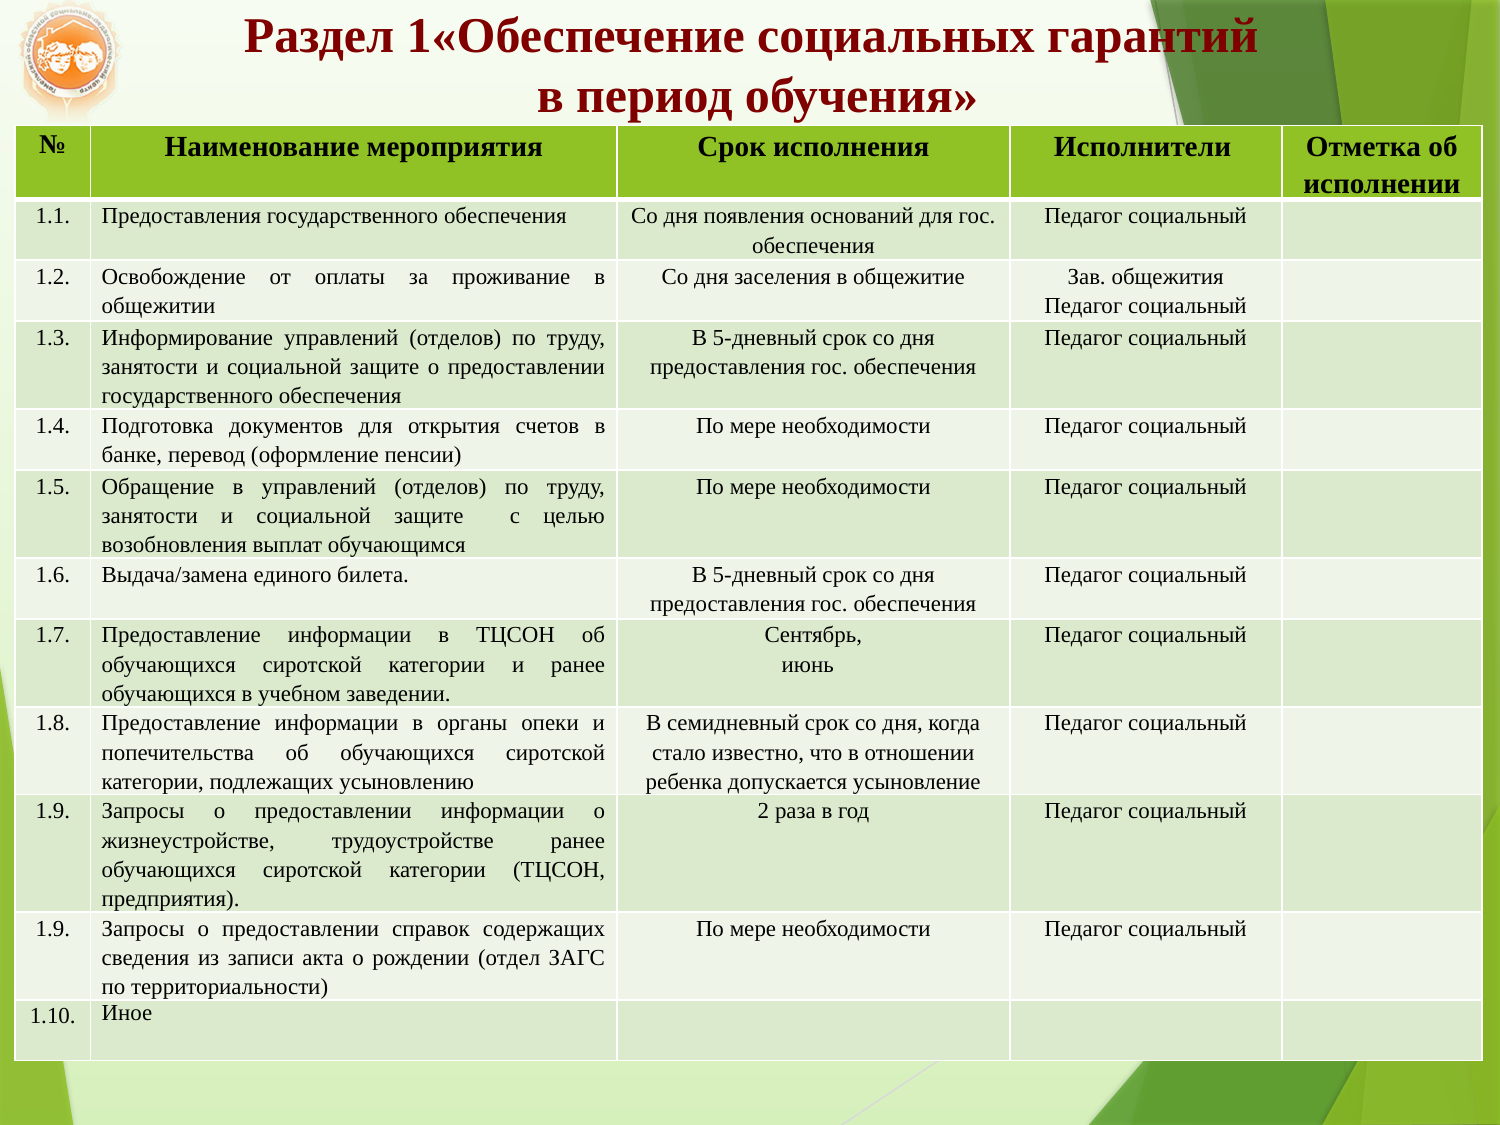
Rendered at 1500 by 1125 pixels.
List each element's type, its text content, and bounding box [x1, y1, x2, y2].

table_cell Подготовка документов для открытия счетов в банке, перевод (оформление пенсии) [91, 410, 616, 469]
table_cell [1283, 471, 1481, 557]
title Раздел 1«Обеспечение социальных гарантий в период обучения» [148, 0, 1500, 114]
table_cell Освобождение от оплаты за проживание в общежитии [91, 261, 616, 320]
table_cell Педагог социальный [1011, 410, 1281, 469]
table_header Наименование мероприятия [91, 126, 616, 197]
table_cell В семидневный срок со дня, когда стало известно, что в отношении ребенка допускается усыновление [618, 708, 1009, 794]
table_cell Обращение в управлений (отделов) по труду, занятости и социальной защите с целью возобновления выплат обучающимся [91, 471, 616, 557]
table_cell Педагог социальный [1011, 620, 1281, 706]
table_cell [1283, 559, 1481, 618]
table_cell 1.7. [16, 620, 90, 706]
table_cell Запросы о предоставлении справок содержащих сведения из записи акта о рождении (отдел ЗАГС по территориальности) [91, 913, 616, 999]
table_cell Предоставления государственного обеспечения [91, 202, 616, 259]
table_cell Сентябрь, июнь [618, 620, 1009, 706]
table_cell 1.6. [16, 559, 90, 618]
table_cell [1283, 322, 1481, 408]
table_cell [1283, 620, 1481, 706]
table_cell Педагог социальный [1011, 202, 1281, 259]
table_cell Педагог социальный [1011, 471, 1281, 557]
table_cell [1283, 202, 1481, 259]
table_header Срок исполнения [618, 126, 1009, 197]
table_cell Педагог социальный [1011, 795, 1281, 911]
table_cell Со дня заселения в общежитие [618, 261, 1009, 320]
table_header Отметка об исполнении [1283, 126, 1481, 197]
table_cell [1283, 795, 1481, 911]
table_cell 1.4. [16, 410, 90, 469]
table_cell Педагог социальный [1011, 559, 1281, 618]
table_cell Информирование управлений (отделов) по труду, занятости и социальной защите о предоставлении государственного обеспечения [91, 322, 616, 408]
table_cell В 5-дневный срок со дня предоставления гос. обеспечения [618, 322, 1009, 408]
table_cell 1.8. [16, 708, 90, 794]
table_cell [1283, 261, 1481, 320]
table_cell Выдача/замена единого билета. [91, 559, 616, 618]
table_header № [16, 141, 90, 197]
table_cell Иное [91, 1001, 616, 1060]
picture [0, 0, 143, 133]
table_cell 1.10. [16, 1001, 90, 1060]
table_cell По мере необходимости [618, 410, 1009, 469]
table_cell Запросы о предоставлении информации о жизнеустройстве, трудоустройстве ранее обучающихся сиротской категории (ТЦСОН, предприятия). [91, 795, 616, 911]
table_cell [1283, 1001, 1481, 1060]
table_cell По мере необходимости [618, 913, 1009, 999]
table_cell Педагог социальный [1011, 322, 1281, 408]
table_cell 1.1. [16, 202, 90, 259]
table_cell [1283, 708, 1481, 794]
table_cell В 5-дневный срок со дня предоставления гос. обеспечения [618, 559, 1009, 618]
table_cell Зав. общежития Педагог социальный [1011, 261, 1281, 320]
table_header Исполнители [1011, 126, 1281, 197]
table_cell [1011, 1001, 1281, 1060]
table_cell [618, 1001, 1009, 1060]
table_cell [1283, 410, 1481, 469]
table_cell 2 раза в год [618, 795, 1009, 911]
table_cell 1.5. [16, 471, 90, 557]
table_cell Педагог социальный [1011, 913, 1281, 999]
table_cell 1.9. [16, 795, 90, 911]
table_cell [1283, 913, 1481, 999]
table_cell Педагог социальный [1011, 708, 1281, 794]
table_cell 1.9. [16, 913, 90, 999]
table_cell Предоставление информации в ТЦСОН об обучающихся сиротской категории и ранее обучающихся в учебном заведении. [91, 620, 616, 706]
table_cell 1.3. [16, 322, 90, 408]
table_cell Предоставление информации в органы опеки и попечительства об обучающихся сиротской категории, подлежащих усыновлению [91, 708, 616, 794]
table_cell По мере необходимости [618, 471, 1009, 557]
table_cell Со дня появления оснований для гос. обеспечения [618, 202, 1009, 259]
table_cell 1.2. [16, 261, 90, 320]
